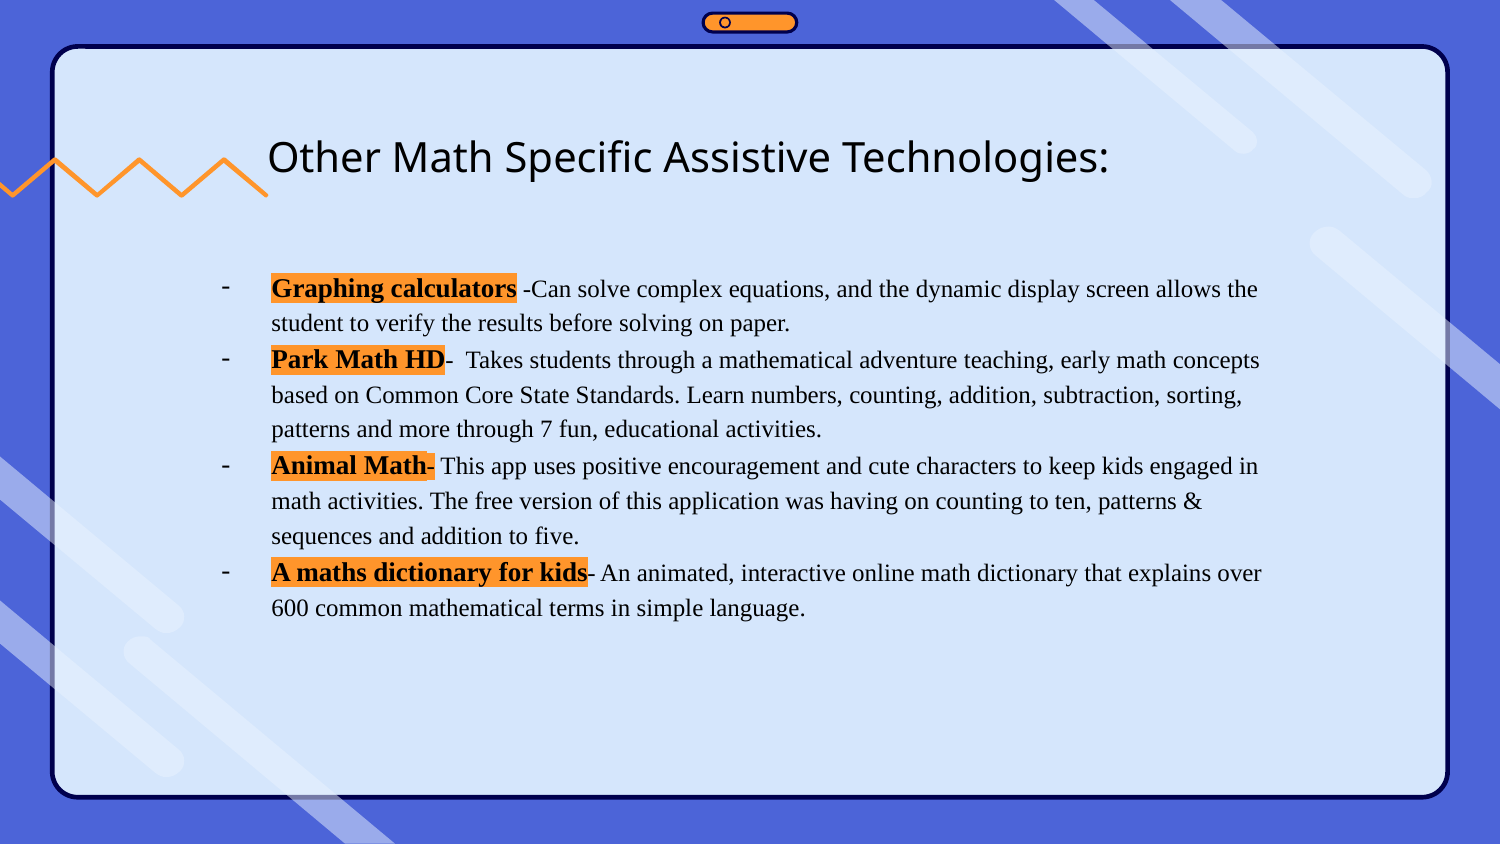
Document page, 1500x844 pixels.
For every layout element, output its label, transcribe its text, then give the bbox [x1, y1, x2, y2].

text_box Graphing calculators -Can solve complex equations, and the dynamic display screen allows the student to verify the results before solving on paper. Park Math HD- Takes students through a mathematical adventure teaching, early math concepts based on Common Core State Standards. Learn numbers, counting, addition, subtraction, sorting, patterns and more through 7 fun, educational activities. Animal Math- This app uses positive encouragement and cute characters to keep kids engaged in math activities. The free version of this application was having on counting to ten, patterns & sequences and addition to five. A maths dictionary for kids- An animated, interactive online math dictionary that explains over 600 common mathematical terms in simple language. [181, 250, 1317, 671]
text_box [0, 157, 252, 198]
text_box Other Math Specific Assistive Technologies: [252, 115, 1248, 196]
